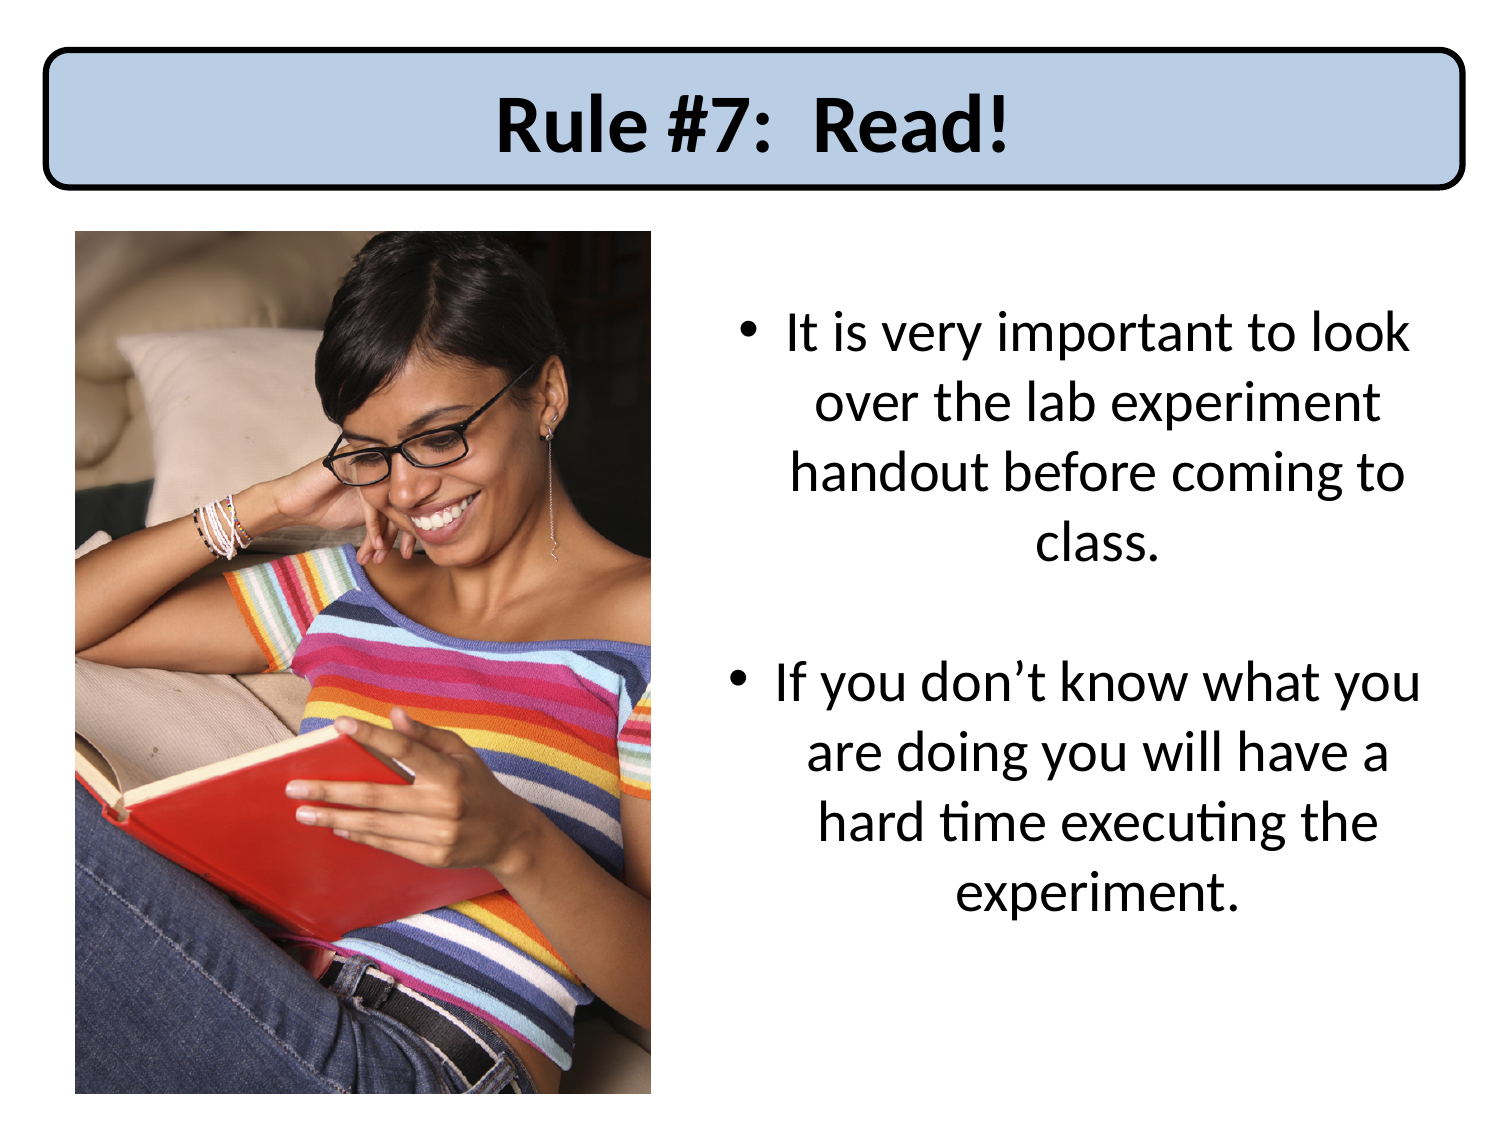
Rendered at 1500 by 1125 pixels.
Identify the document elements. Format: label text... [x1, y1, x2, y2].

text_box It is very important to look over the lab experiment handout before coming to class. If you don’t know what you are doing you will have a hard time executing the experiment. [712, 285, 1438, 931]
text_box Rule #7: Read! [43, 47, 1465, 190]
picture [74, 230, 652, 1094]
